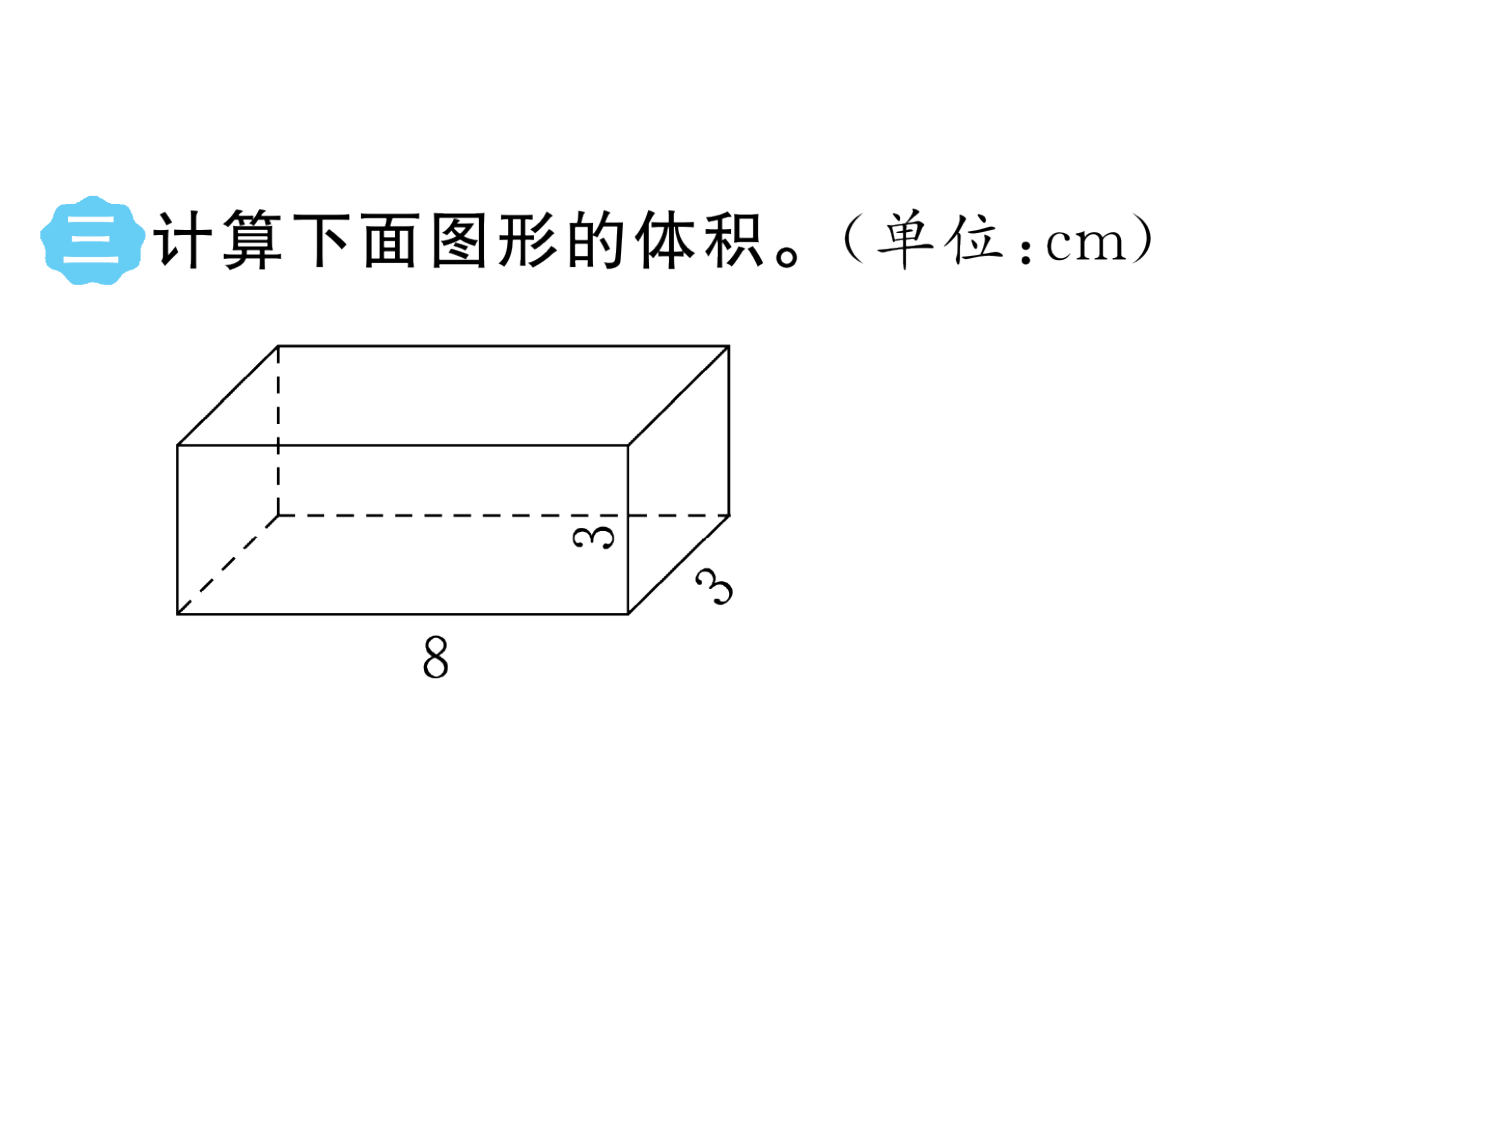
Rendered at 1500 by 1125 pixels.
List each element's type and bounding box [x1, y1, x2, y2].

picture [35, 177, 1453, 693]
